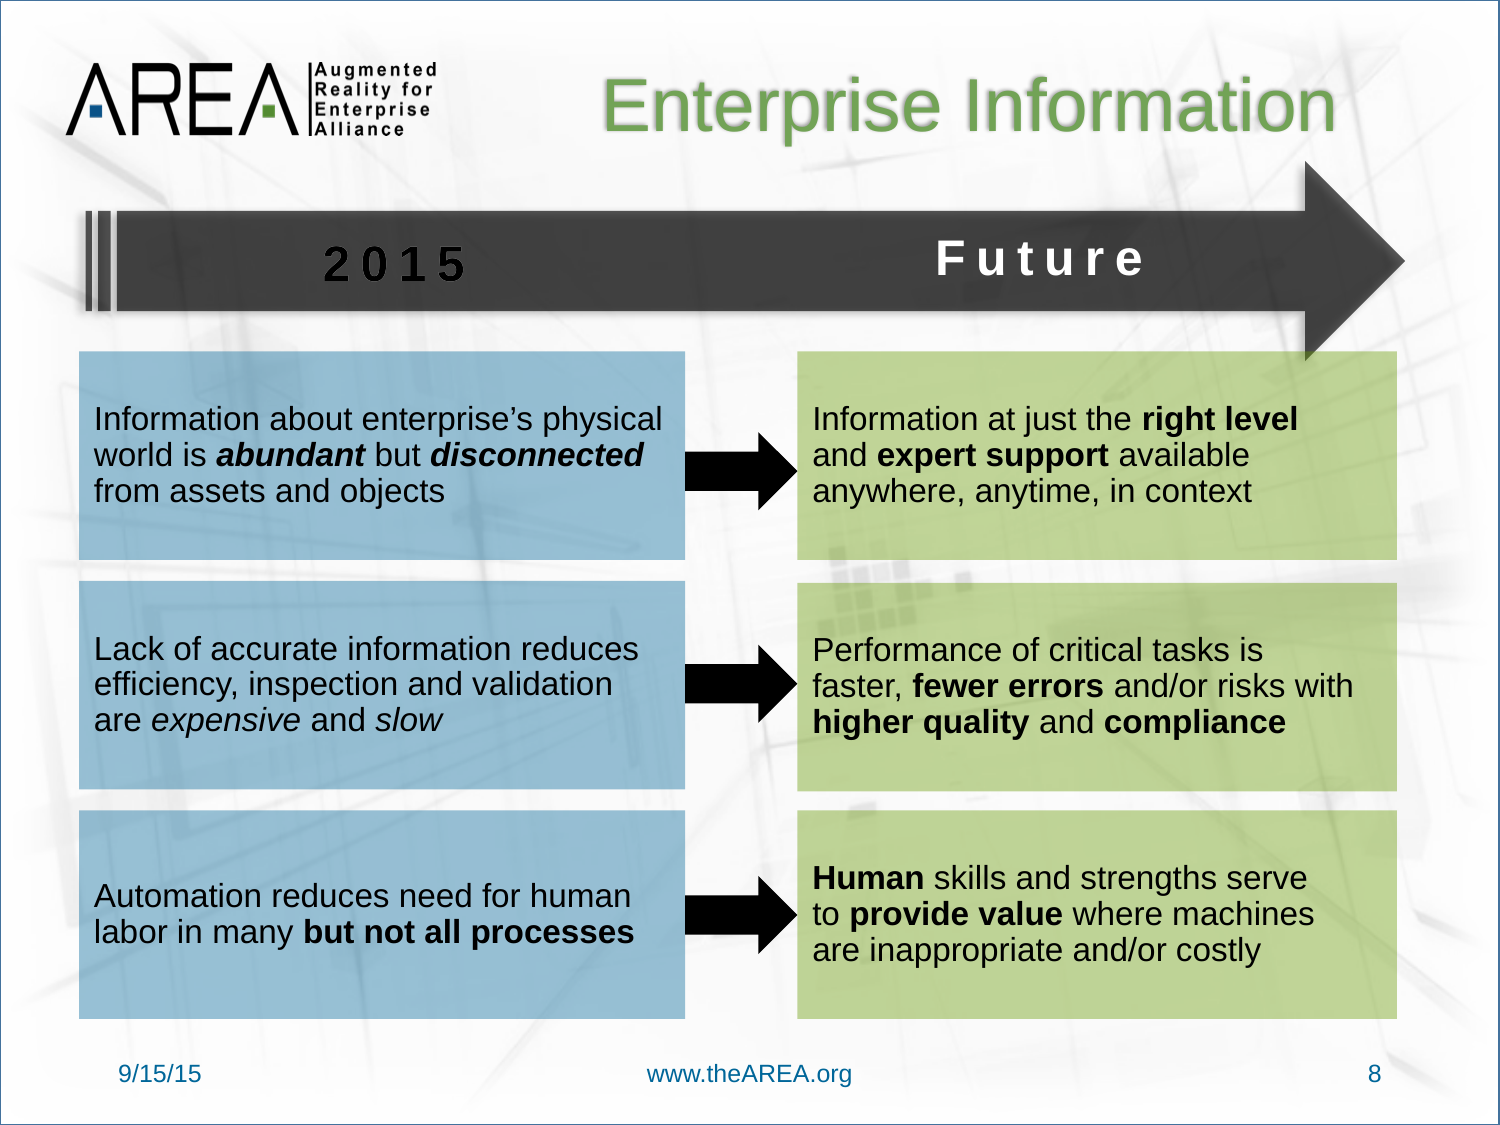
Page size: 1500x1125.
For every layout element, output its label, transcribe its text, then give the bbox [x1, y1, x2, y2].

text_box [684, 642, 799, 726]
text_box Performance of critical tasks is faster, fewer errors and/or risks with higher quality and compliance [796, 582, 1398, 792]
picture [65, 62, 436, 136]
text_box Human skills and strengths serve to provide value where machines are inappropriate and/or costly [796, 809, 1398, 1020]
title Enterprise Information [440, 59, 1500, 152]
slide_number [103, 1042, 441, 1103]
text_box [684, 873, 799, 957]
text_box Future [772, 218, 1306, 294]
slide_number 8 [1059, 1042, 1397, 1103]
text_box [684, 429, 799, 513]
text_box [85, 210, 93, 312]
text_box [97, 210, 112, 312]
text_box Information about enterprise’s physical world is abundant but disconnected from assets and objects [78, 350, 686, 561]
text_box 2015 [127, 224, 661, 299]
text_box Lack of accurate information reduces efficiency, inspection and validation are expensive and slow [78, 580, 686, 790]
text_box Information at just the right level and expert support available anywhere, anytime, in context [796, 350, 1398, 561]
footer www.theAREA.org [496, 1042, 1004, 1103]
text_box Automation reduces need for human labor in many but not all processes [78, 809, 686, 1020]
text_box [115, 158, 1407, 350]
